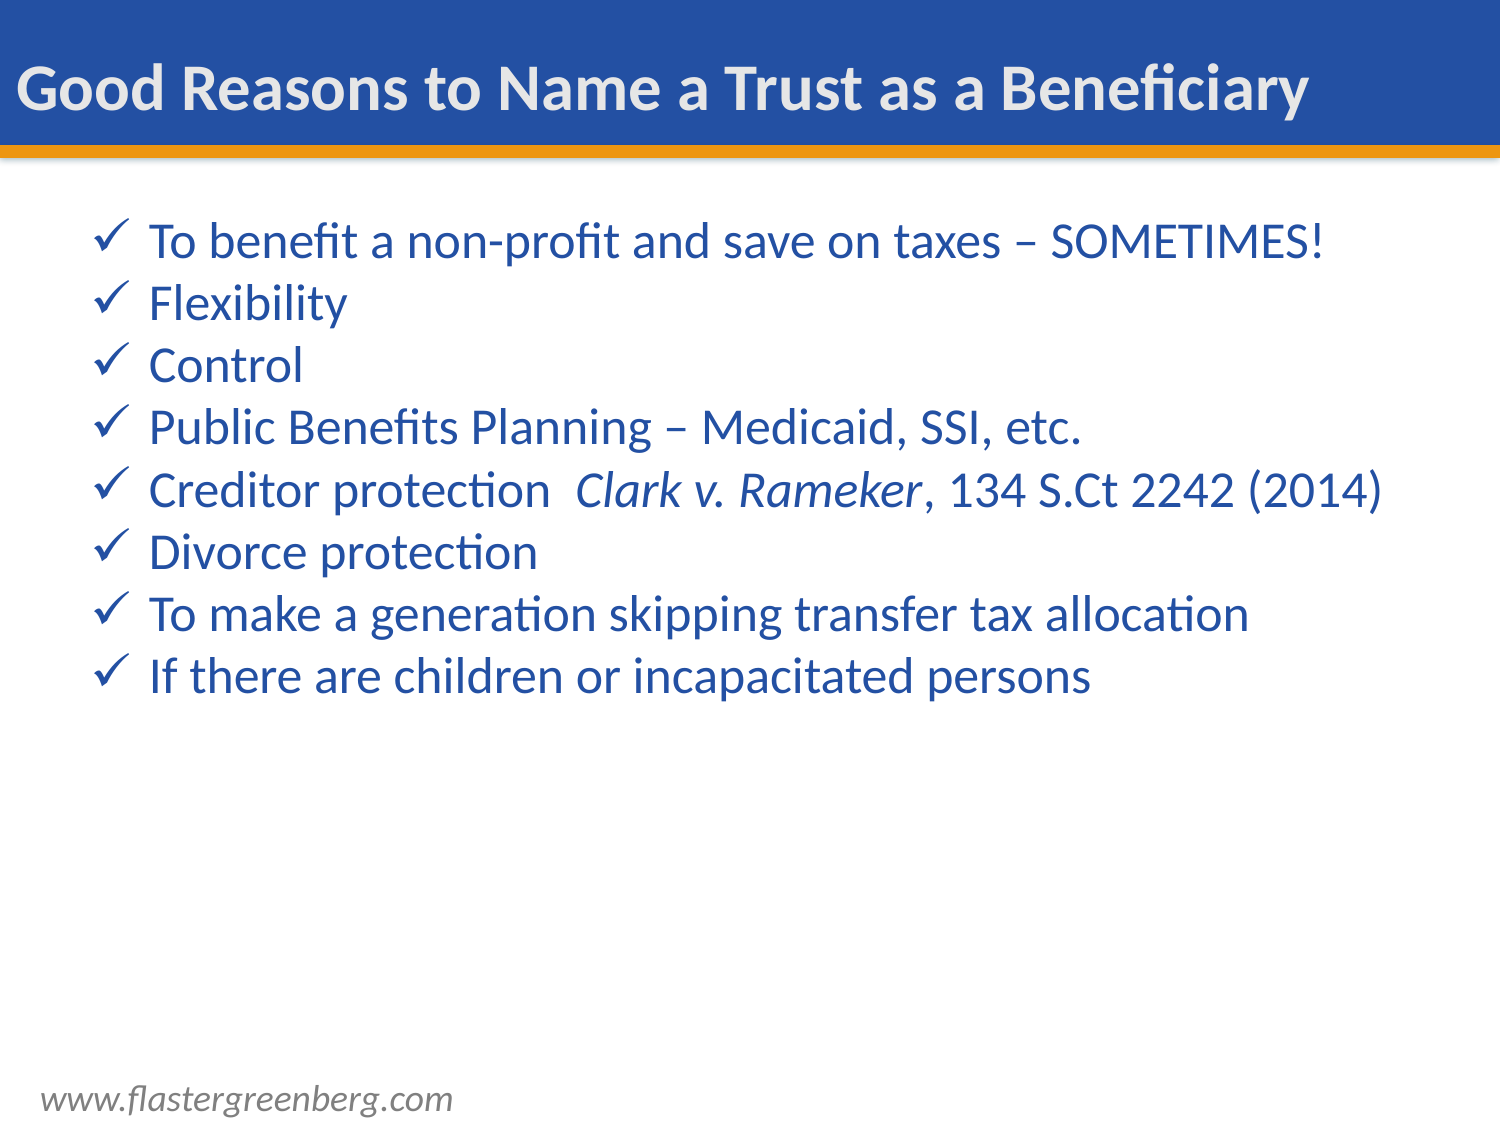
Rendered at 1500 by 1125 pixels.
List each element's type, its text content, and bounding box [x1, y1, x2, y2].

title Good Reasons to Name a Trust as a Beneficiary [0, 24, 1352, 163]
list To benefit a non-profit and save on taxes – SOMETIMES! Flexibility Control Public Benefits Planning – Medicaid, SSI, etc. Creditor protection Clark v. Rameker, 134 S.Ct 2242 (2014) Divorce protection To make a generation skipping transfer tax allocation If there are children or incapacitated persons [74, 212, 1463, 918]
